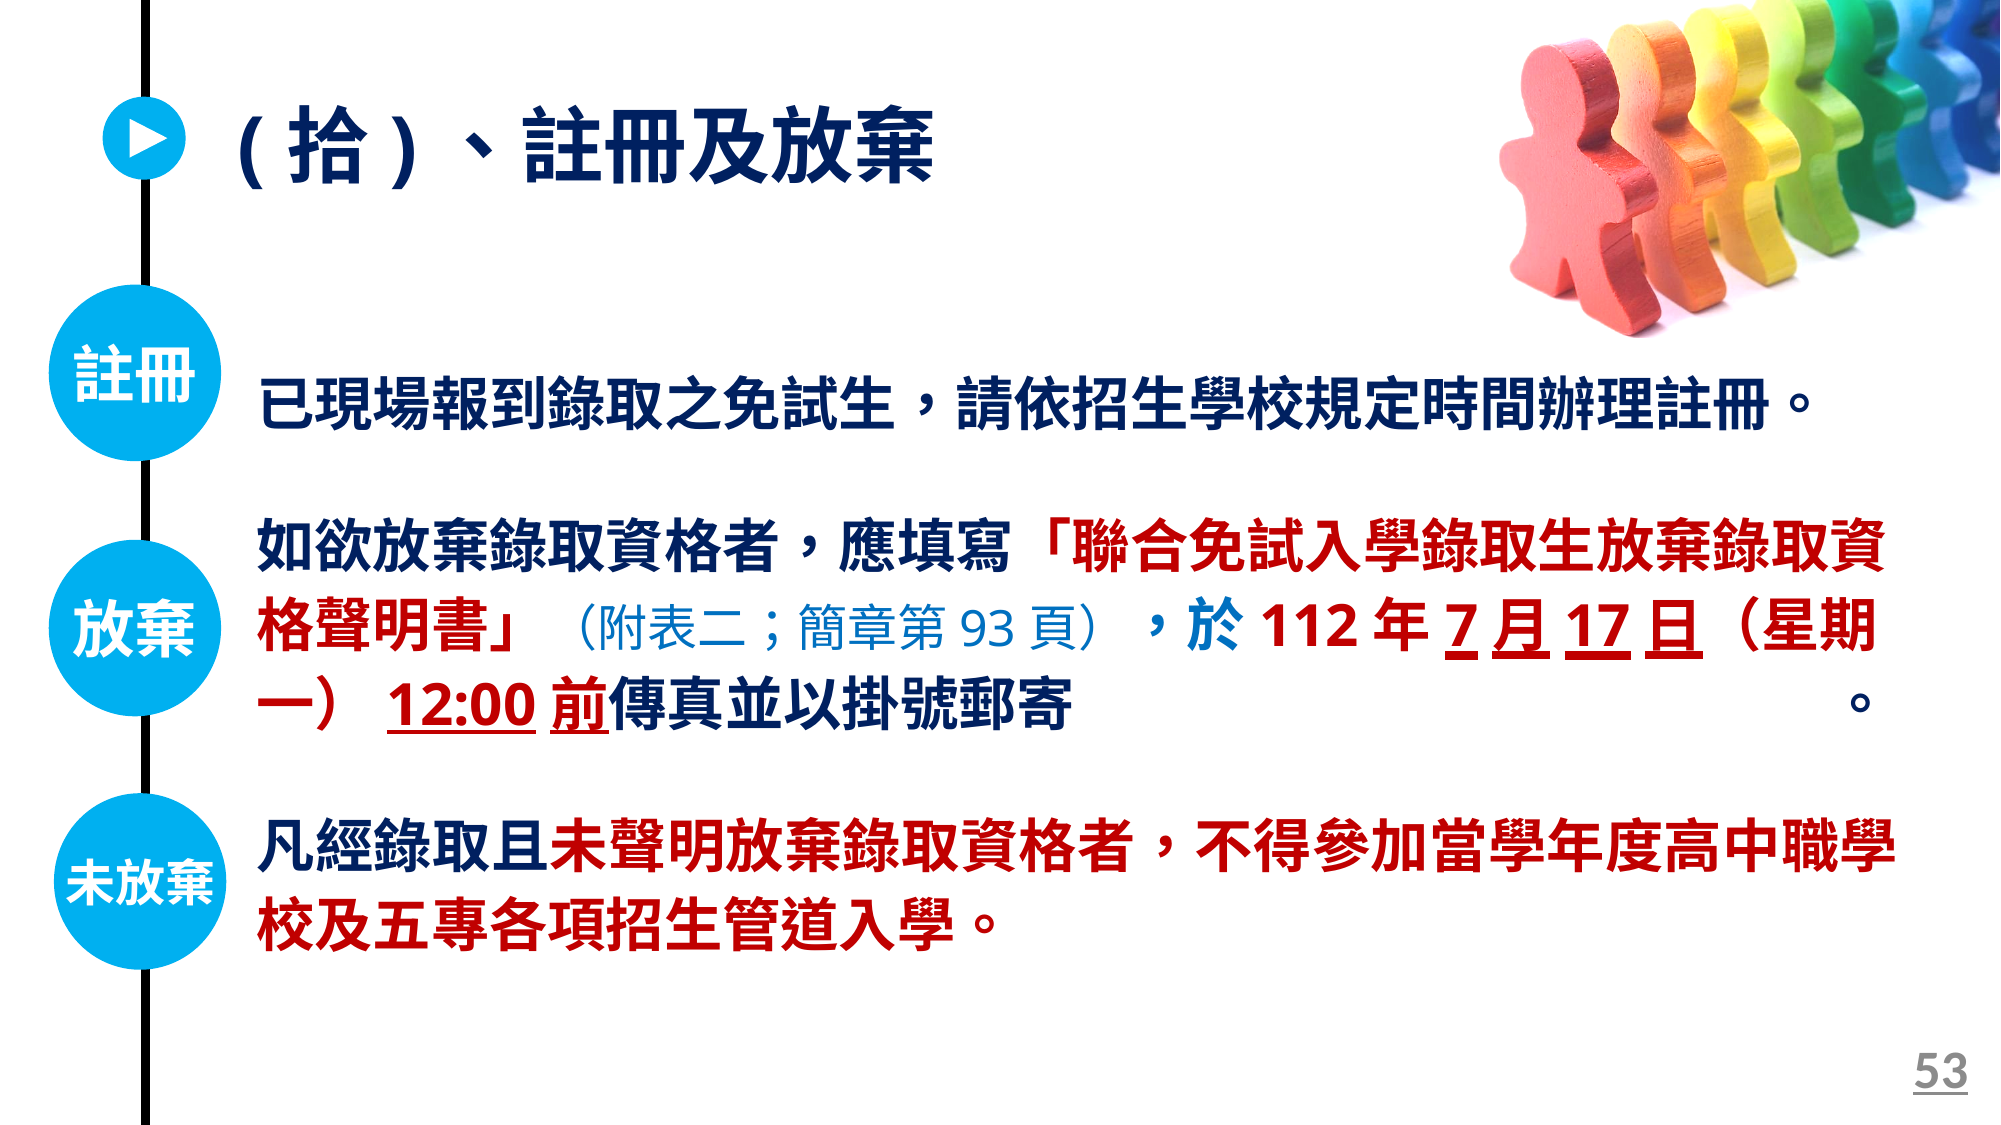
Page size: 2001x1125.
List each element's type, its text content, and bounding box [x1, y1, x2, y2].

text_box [102, 96, 186, 180]
slide_number 53 [1533, 1036, 1984, 1097]
text_box (拾)、註冊及放棄 [223, 72, 1392, 226]
text_box 已現場報到錄取之免試生，請依招生學校規定時間辦理註冊。 如欲放棄錄取資格者，應填寫「聯合免試入學錄取生放棄錄取資格聲明書」（附表二；簡章第93頁），於112年7月17日（星期一）12:00前傳真並以掛號郵寄向錄取學校辦理放棄錄取資格。 凡經錄取且未聲明放棄錄取資格者，不得參加當學年度高中職學校及五專各項招生管道入學。 [232, 350, 1913, 966]
picture [1465, 0, 2000, 338]
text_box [48, 284, 232, 970]
